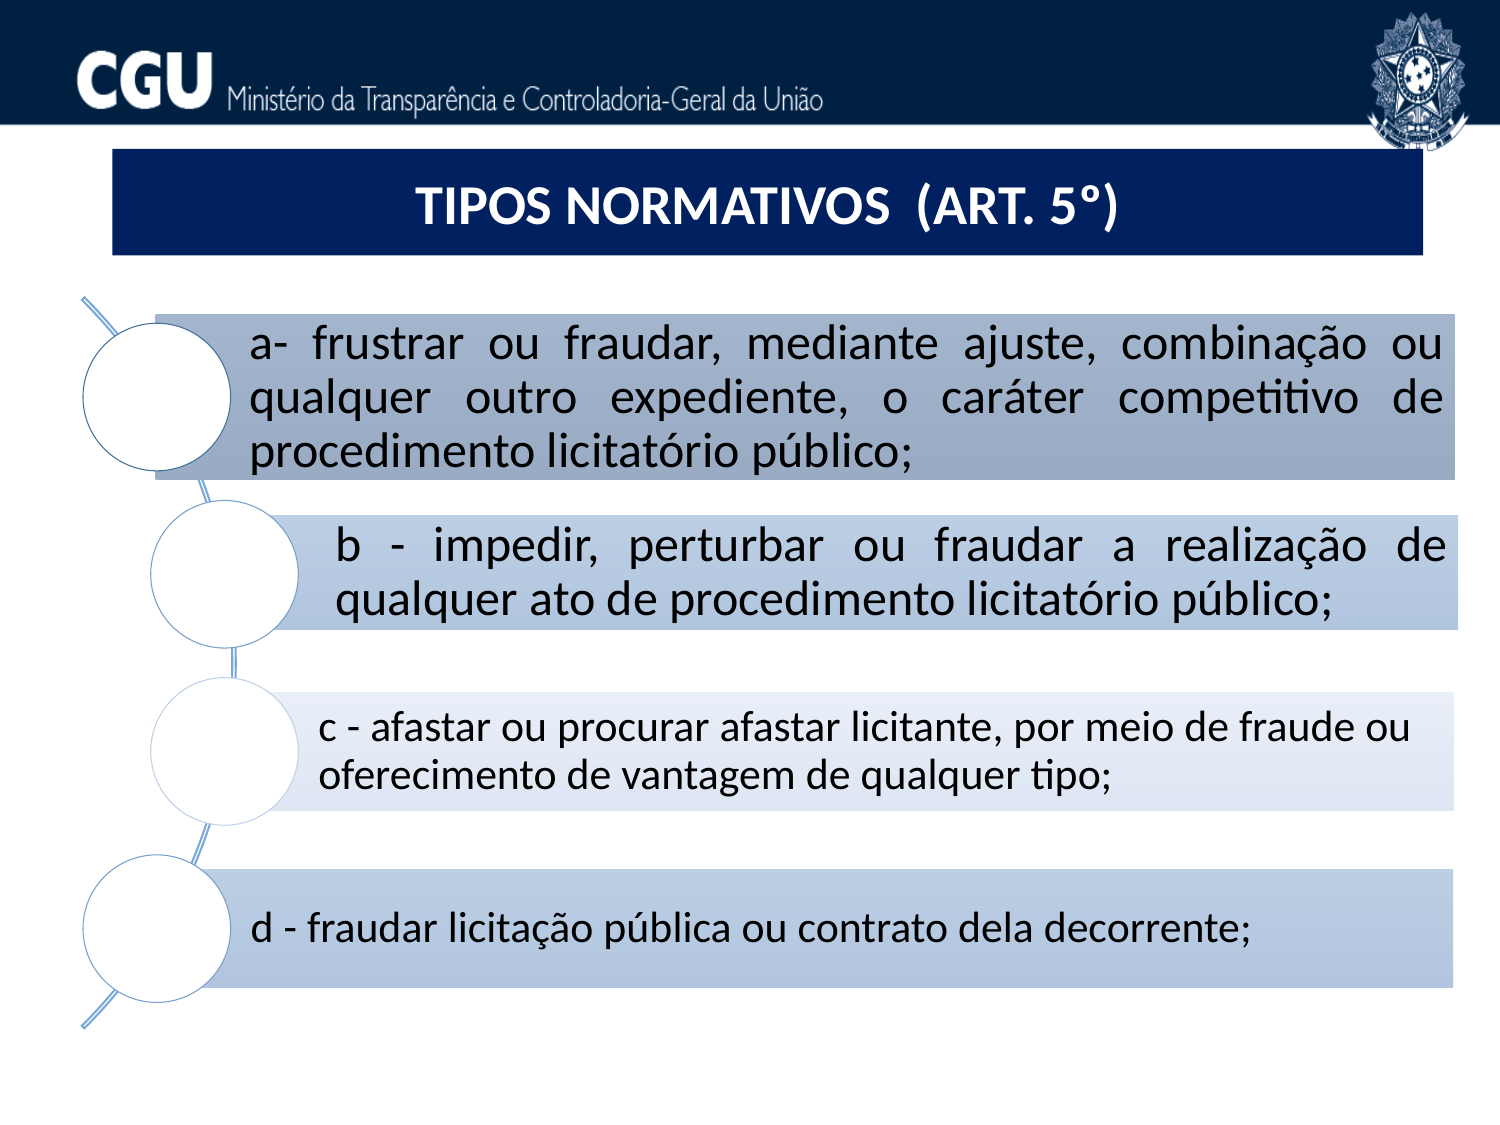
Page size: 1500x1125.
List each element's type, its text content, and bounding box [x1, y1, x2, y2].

picture [0, 0, 1500, 1125]
text_box TIPOS NORMATIVOS (ART. 5º) [112, 148, 1424, 256]
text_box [70, 278, 1465, 1047]
